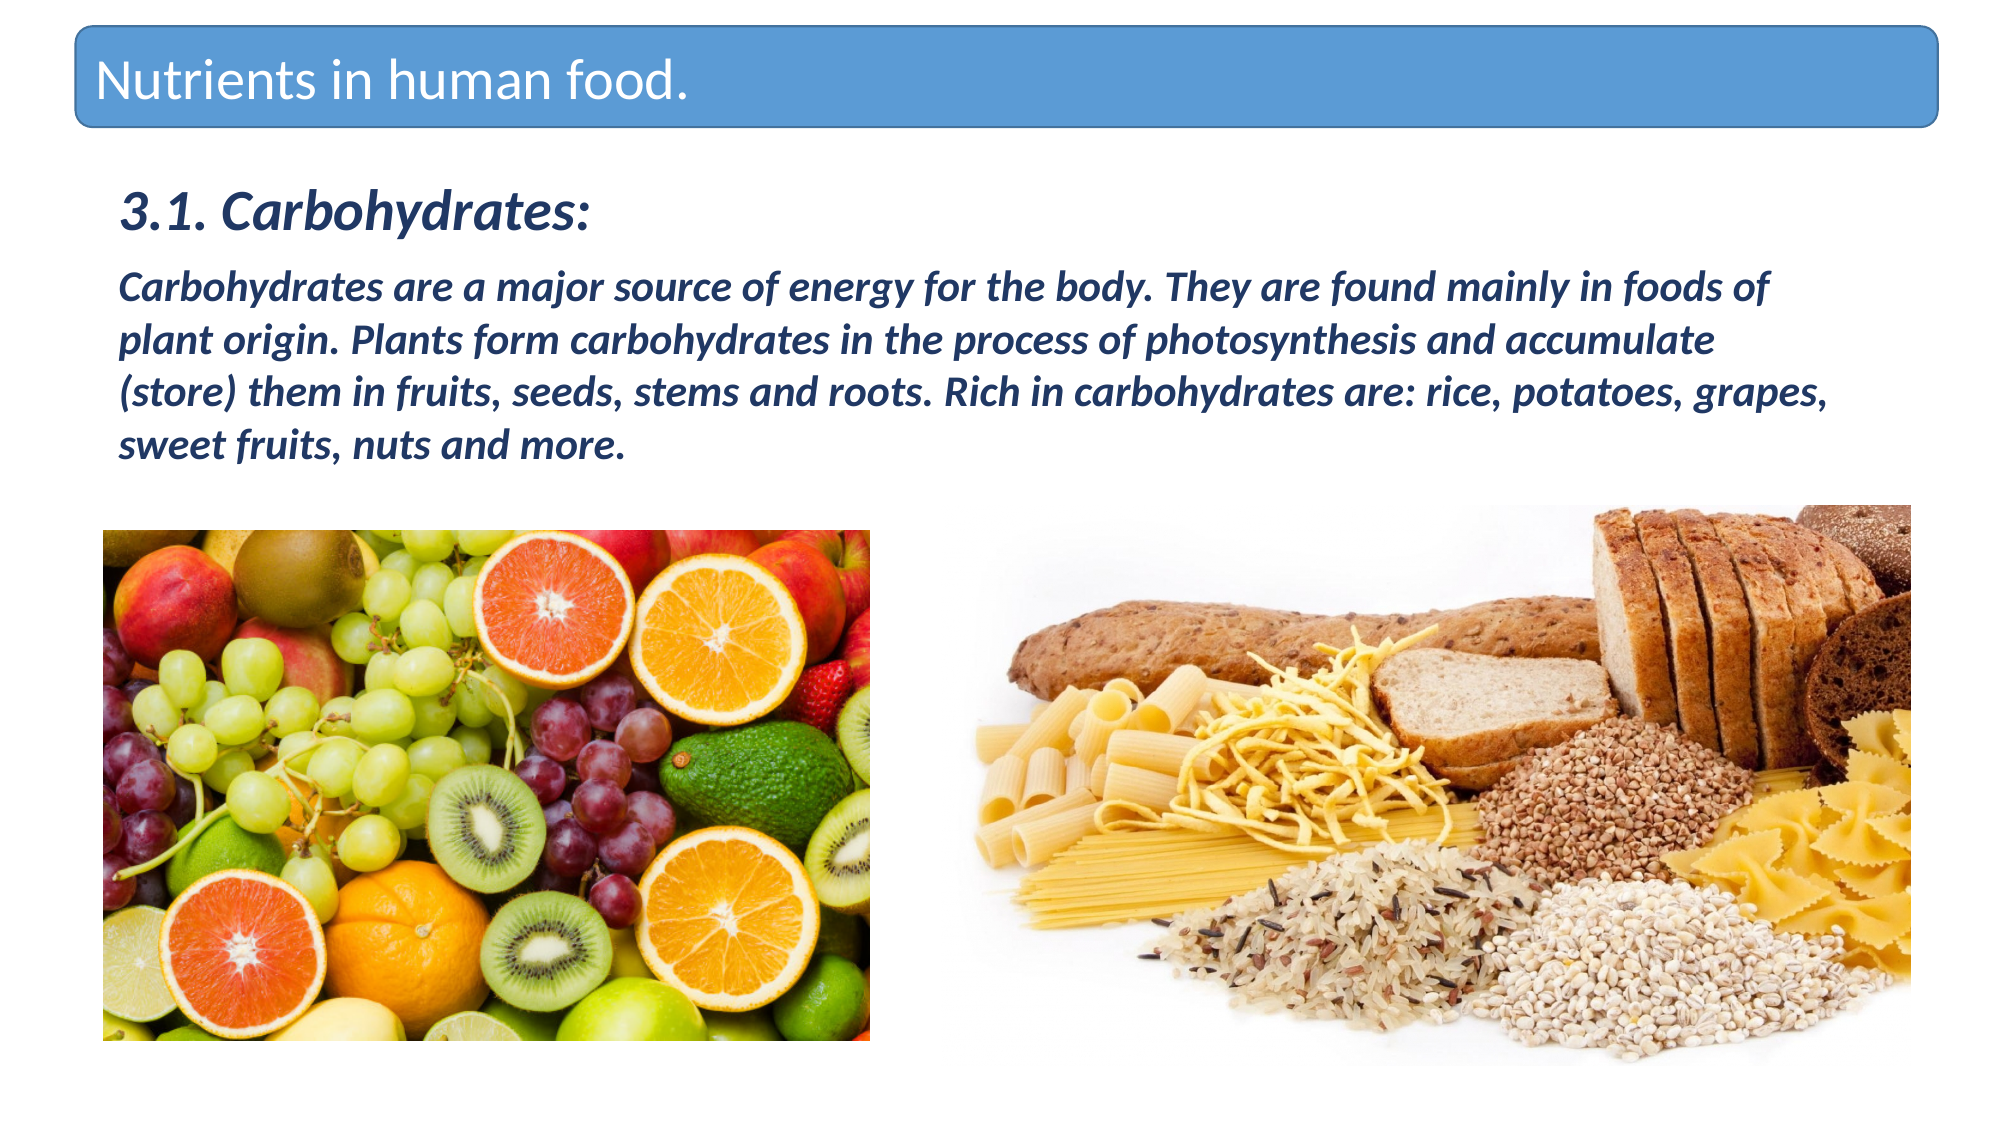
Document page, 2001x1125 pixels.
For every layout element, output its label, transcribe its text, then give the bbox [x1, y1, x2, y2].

text_box Carbohydrates are a major source of energy for the body. They are found mainly in foods of plant origin. Plants form carbohydrates in the process of photosynthesis and accumulate (store) them in fruits, seeds, stems and roots. Rich in carbohydrates are: rice, potatoes, grapes, sweet fruits, nuts and more. [103, 250, 1856, 476]
picture [941, 505, 1911, 1066]
text_box Nutrients in human food. [74, 25, 1939, 129]
text_box 3.1. Carbohydrates: [103, 164, 1955, 250]
picture [103, 530, 870, 1041]
